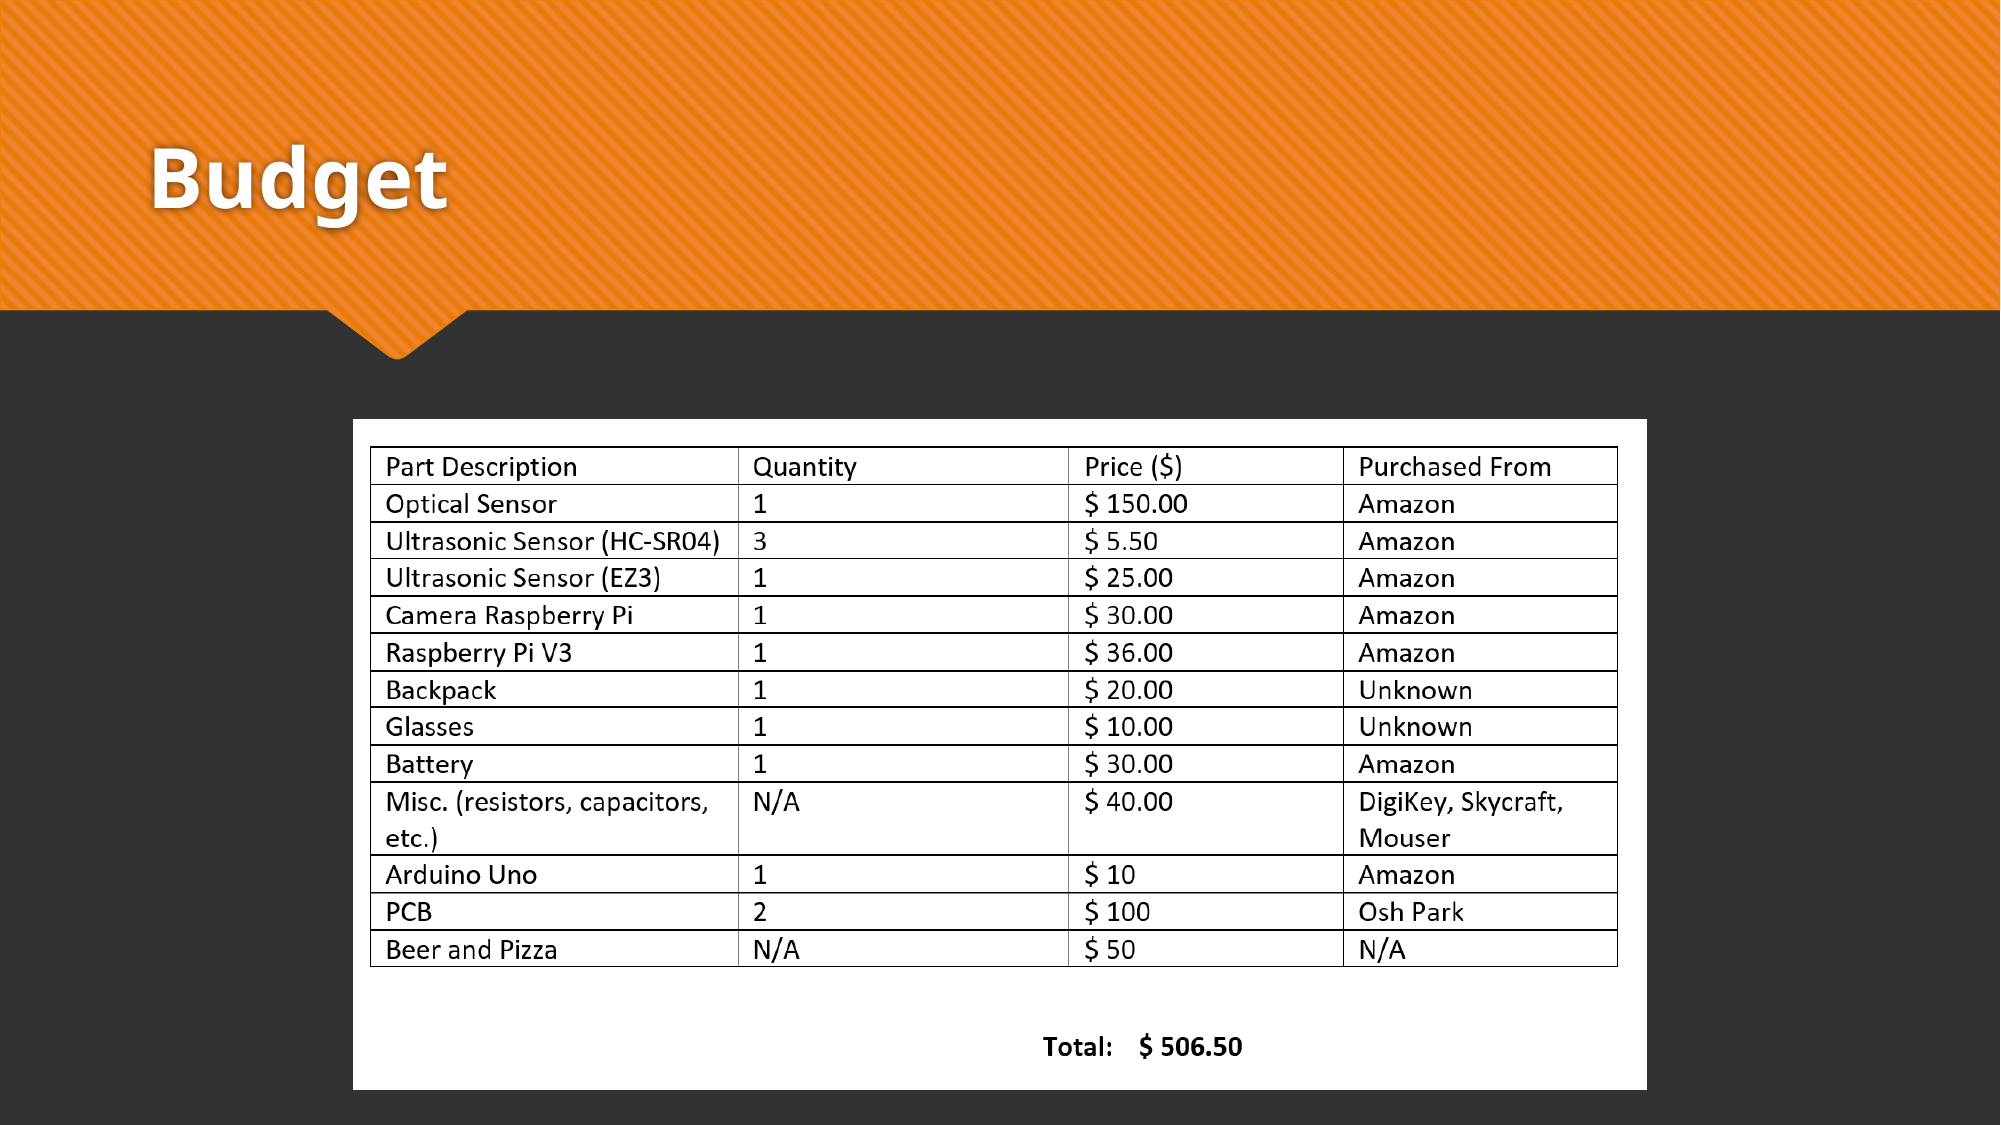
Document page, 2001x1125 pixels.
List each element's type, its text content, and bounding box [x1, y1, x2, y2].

picture [352, 419, 1648, 1090]
picture [1, 1, 1999, 357]
title Budget [132, 73, 1868, 233]
